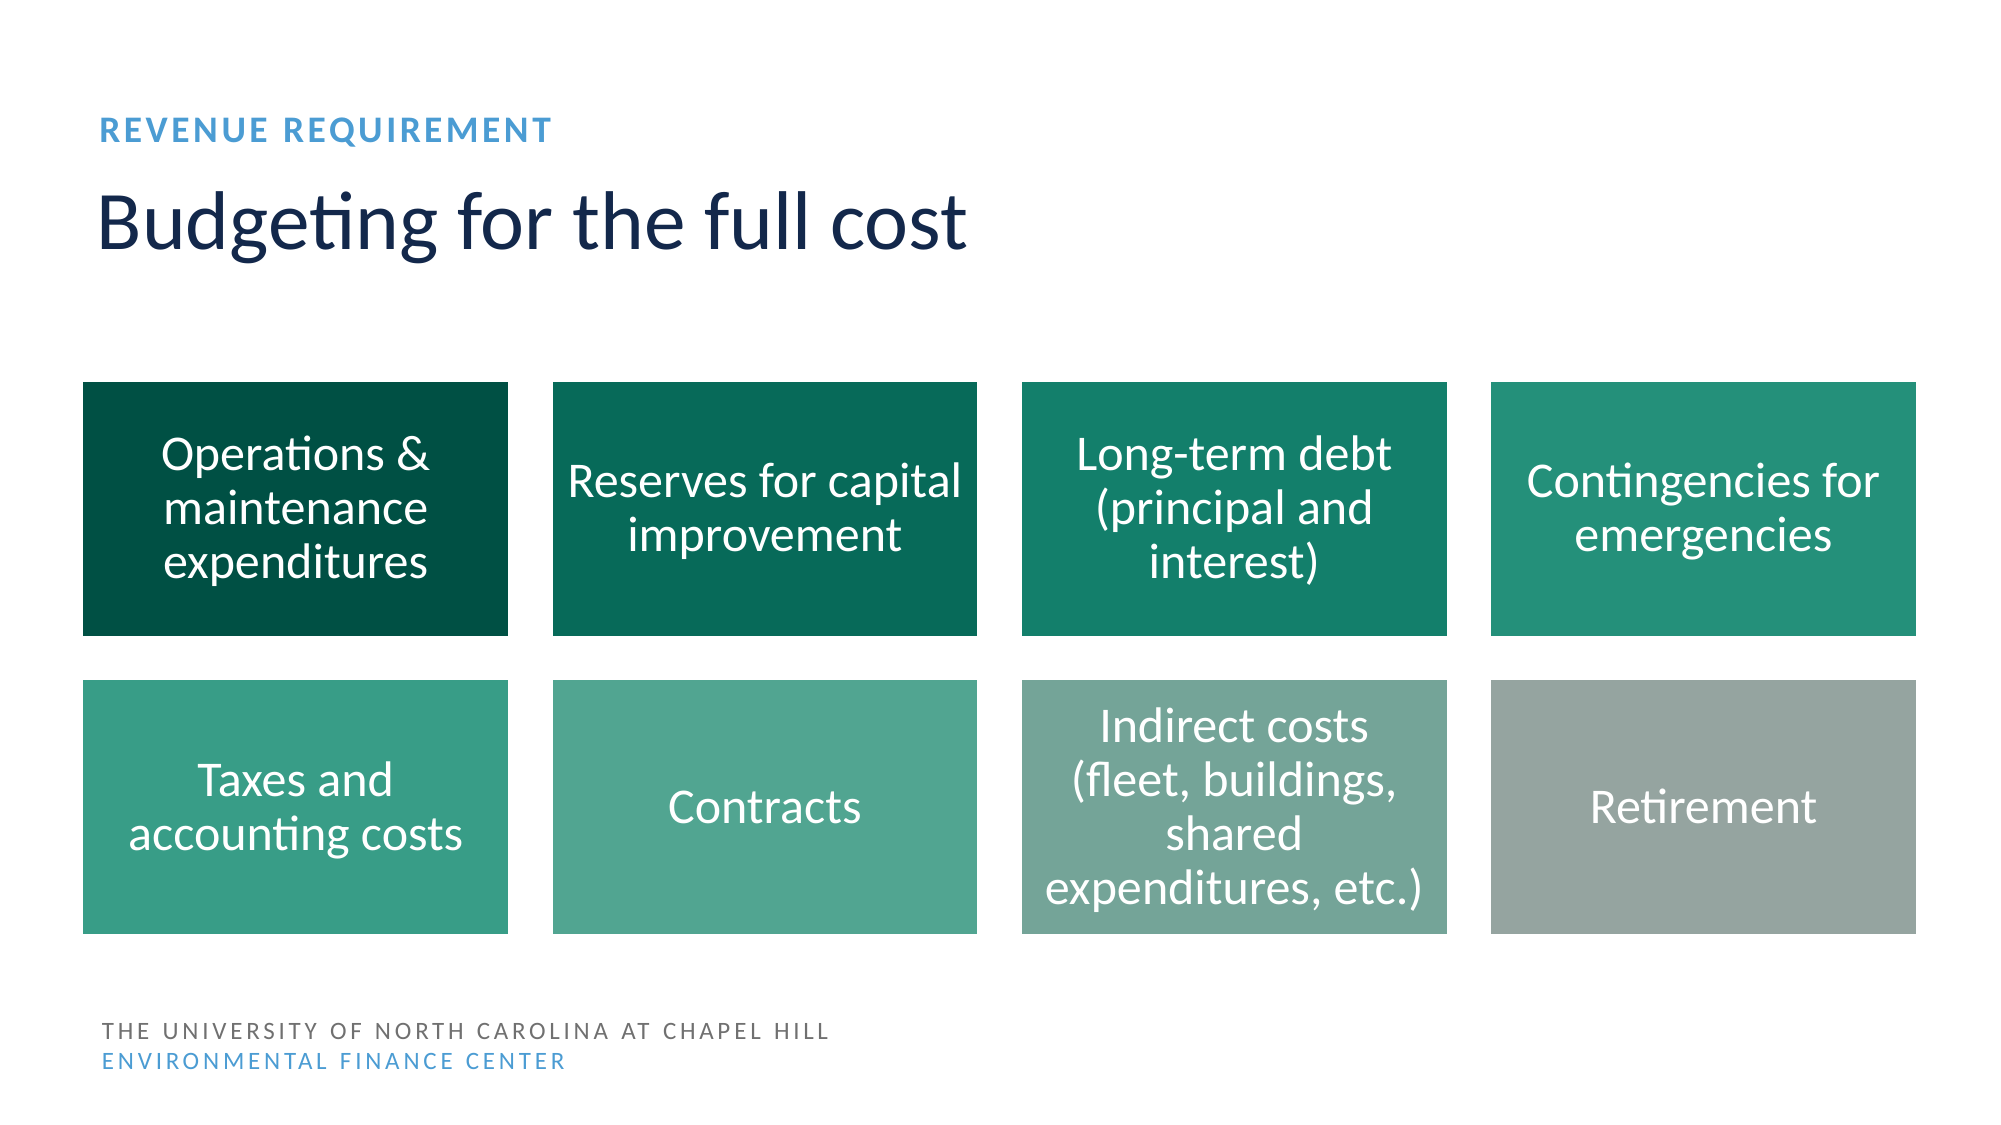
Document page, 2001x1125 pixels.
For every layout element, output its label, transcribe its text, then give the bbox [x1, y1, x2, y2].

list Revenue requirement [84, 102, 1920, 144]
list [81, 293, 1918, 1023]
title Budgeting for the full cost [81, 159, 1918, 278]
